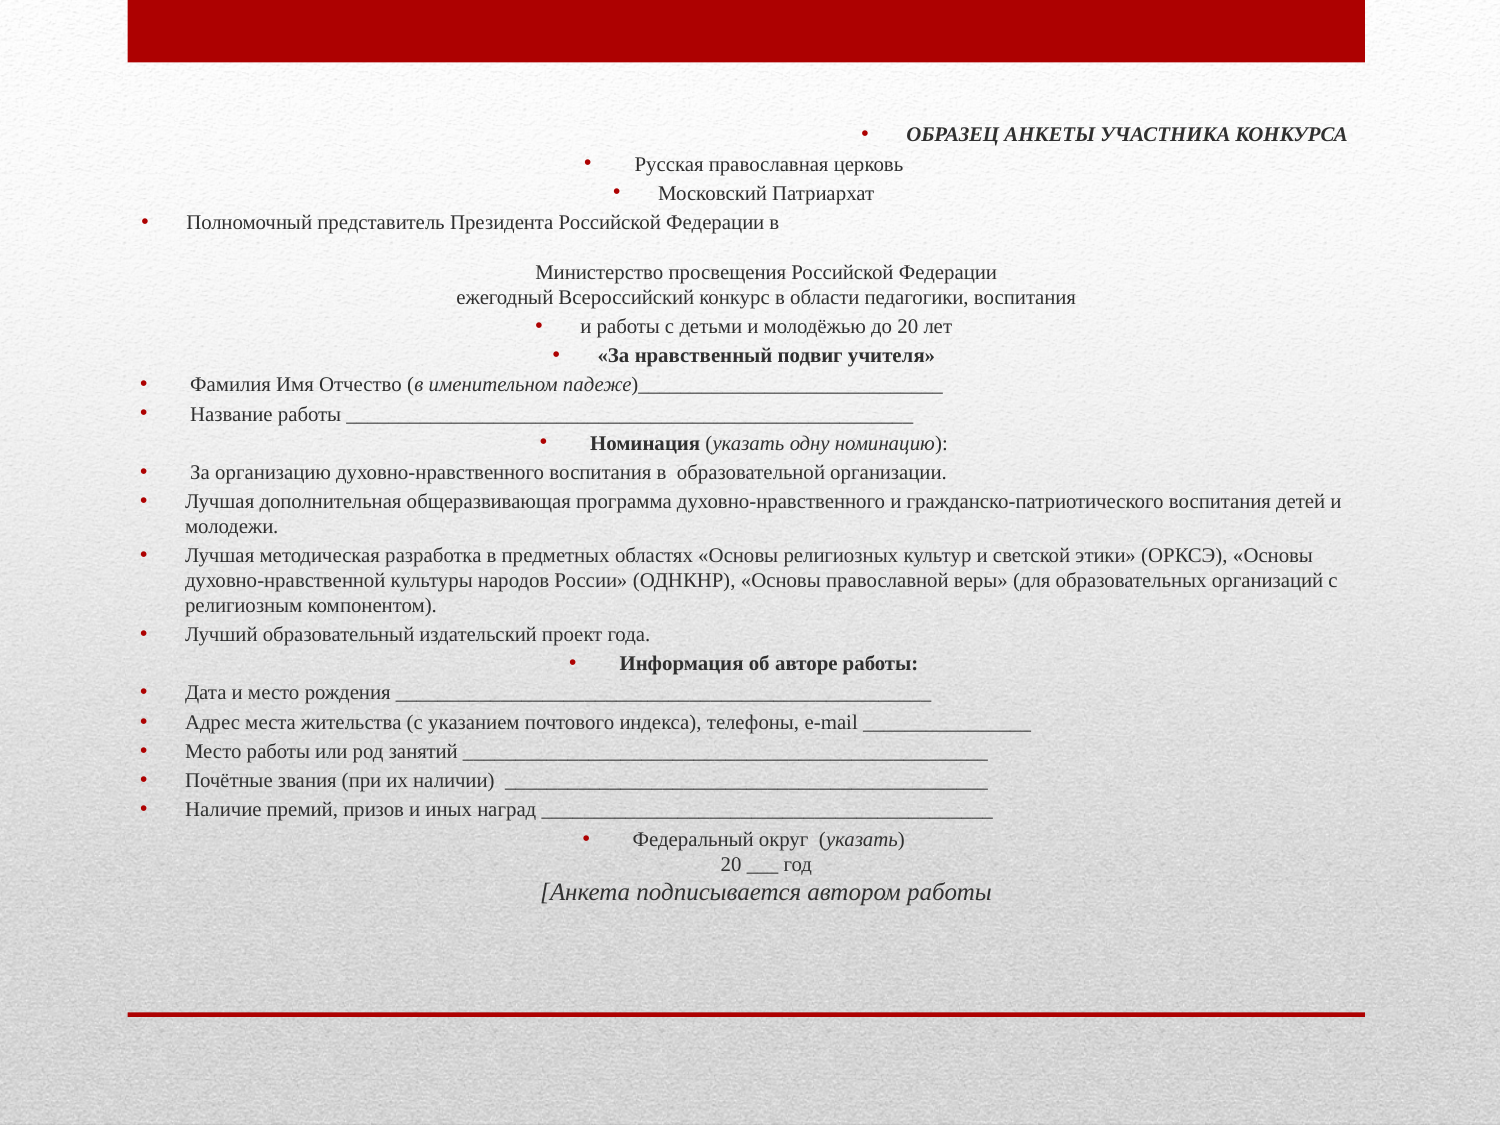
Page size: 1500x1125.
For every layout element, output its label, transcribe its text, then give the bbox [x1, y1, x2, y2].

list ОБРАЗЕЦ АНКЕТЫ УЧАСТНИКА КОНКУРСА Русская православная церковь Московский Патриархат Полномочный представитель Президента Российской Федерации в Министерство просвещения Российской Федерации ежегодный Всероссийский конкурс в области педагогики, воспитания и работы с детьми и молодёжью до 20 лет «За нравственный подвиг учителя» Фамилия Имя Отчество (в именительном падеже)_____________________________ Название работы ______________________________________________________ Номинация (указать одну номинацию): За организацию духовно-нравственного воспитания в образовательной организации. Лучшая дополнительная общеразвивающая программа духовно-нравственного и гражданско-патриотического воспитания детей и молодежи. Лучшая методическая разработка в предметных областях «Основы религиозных культур и светской этики» (ОРКСЭ), «Основы духовно-нравственной культуры народов России» (ОДНКНР), «Основы православной веры» (для образовательных организаций с религиозным компонентом). Лучший образовательный издательский проект года. Информация об авторе работы: Дата и место рождения ___________________________________________________ Адрес места жительства (с указанием почтового индекса), телефоны, e-mail ________________ Место работы или род занятий __________________________________________________ Почётные звания (при их наличии) ______________________________________________ Наличие премий, призов и иных наград ___________________________________________ Федеральный округ (указать) 20 ___ год [Анкета подписывается автором работы [125, 101, 1363, 750]
